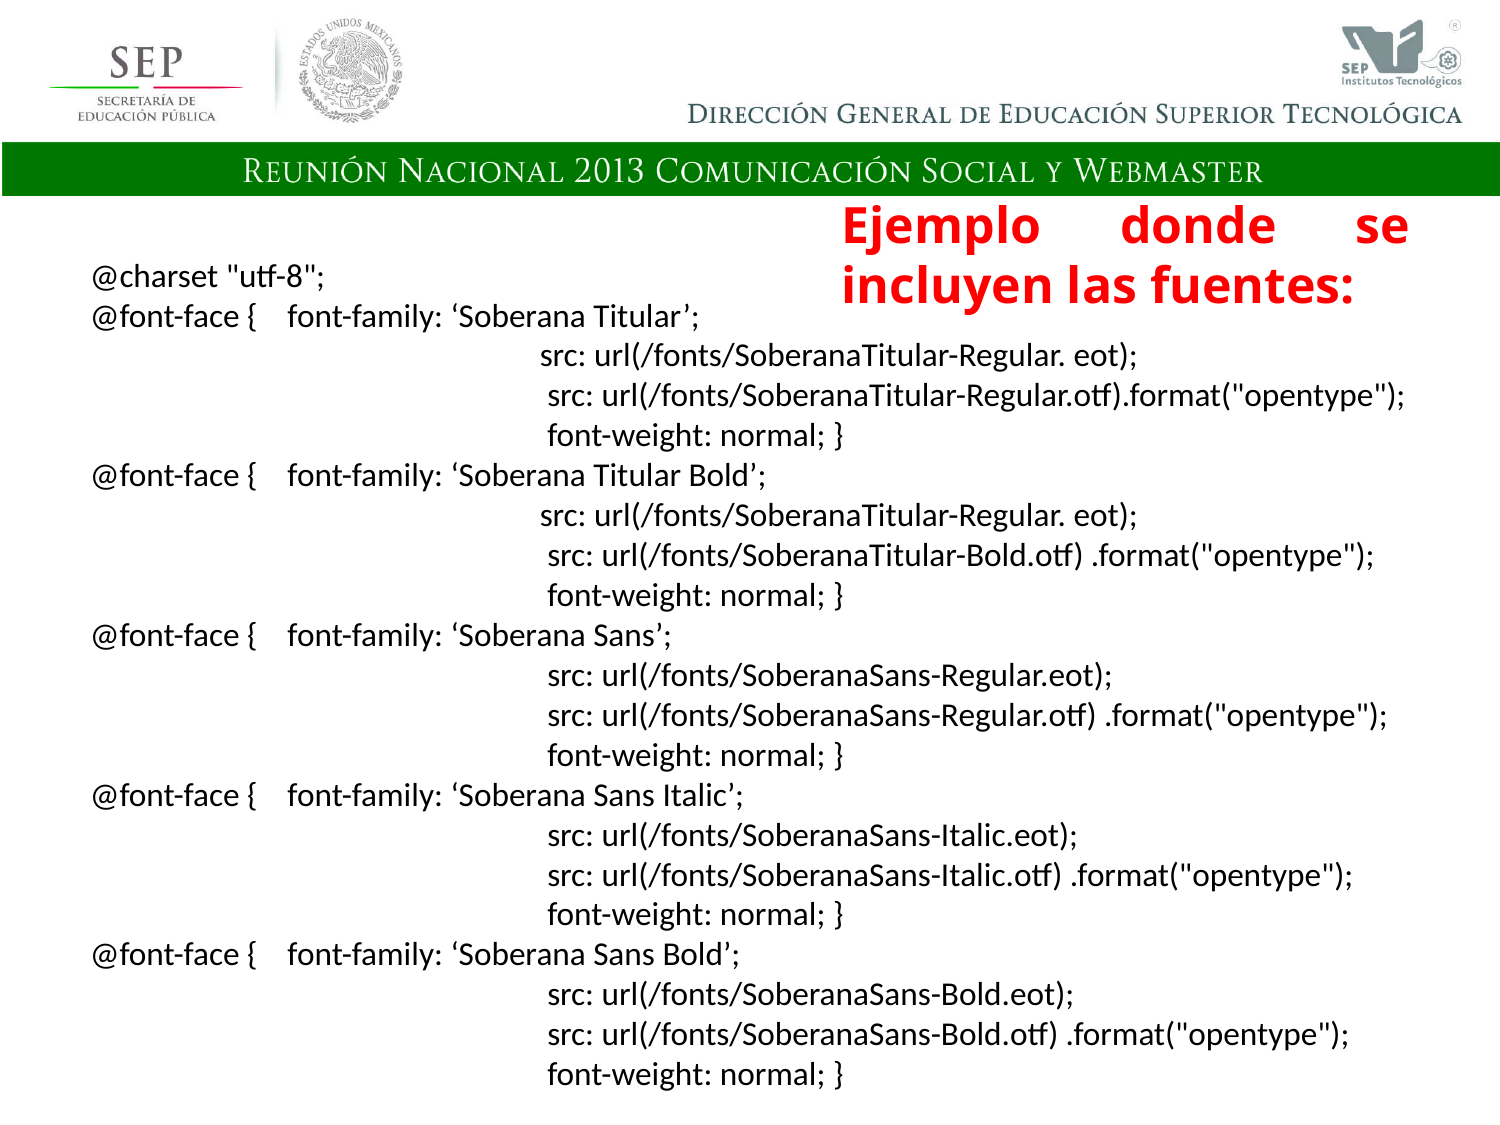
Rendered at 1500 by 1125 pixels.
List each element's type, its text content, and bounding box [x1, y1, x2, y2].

list Ejemplo donde se incluyen las fuentes: [826, 186, 1425, 246]
text_box @charset "utf-8"; @font-face { font-family: ‘Soberana Titular’; src: url(/fonts/SoberanaTitular-Regular. eot); src: url(/fonts/SoberanaTitular-Regular.otf).format("opentype"); font-weight: normal; } @font-face { font-family: ‘Soberana Titular Bold’; src: url(/fonts/SoberanaTitular-Regular. eot); src: url(/fonts/SoberanaTitular-Bold.otf) .format("opentype"); font-weight: normal; } @font-face { font-family: ‘Soberana Sans’; src: url(/fonts/SoberanaSans-Regular.eot); src: url(/fonts/SoberanaSans-Regular.otf) .format("opentype"); font-weight: normal; } @font-face { font-family: ‘Soberana Sans Italic’; src: url(/fonts/SoberanaSans-Italic.eot); src: url(/fonts/SoberanaSans-Italic.otf) .format("opentype"); font-weight: normal; } @font-face { font-family: ‘Soberana Sans Bold’; src: url(/fonts/SoberanaSans-Bold.eot); src: url(/fonts/SoberanaSans-Bold.otf) .format("opentype"); font-weight: normal; } [74, 246, 1425, 1100]
picture [2, 0, 1500, 196]
